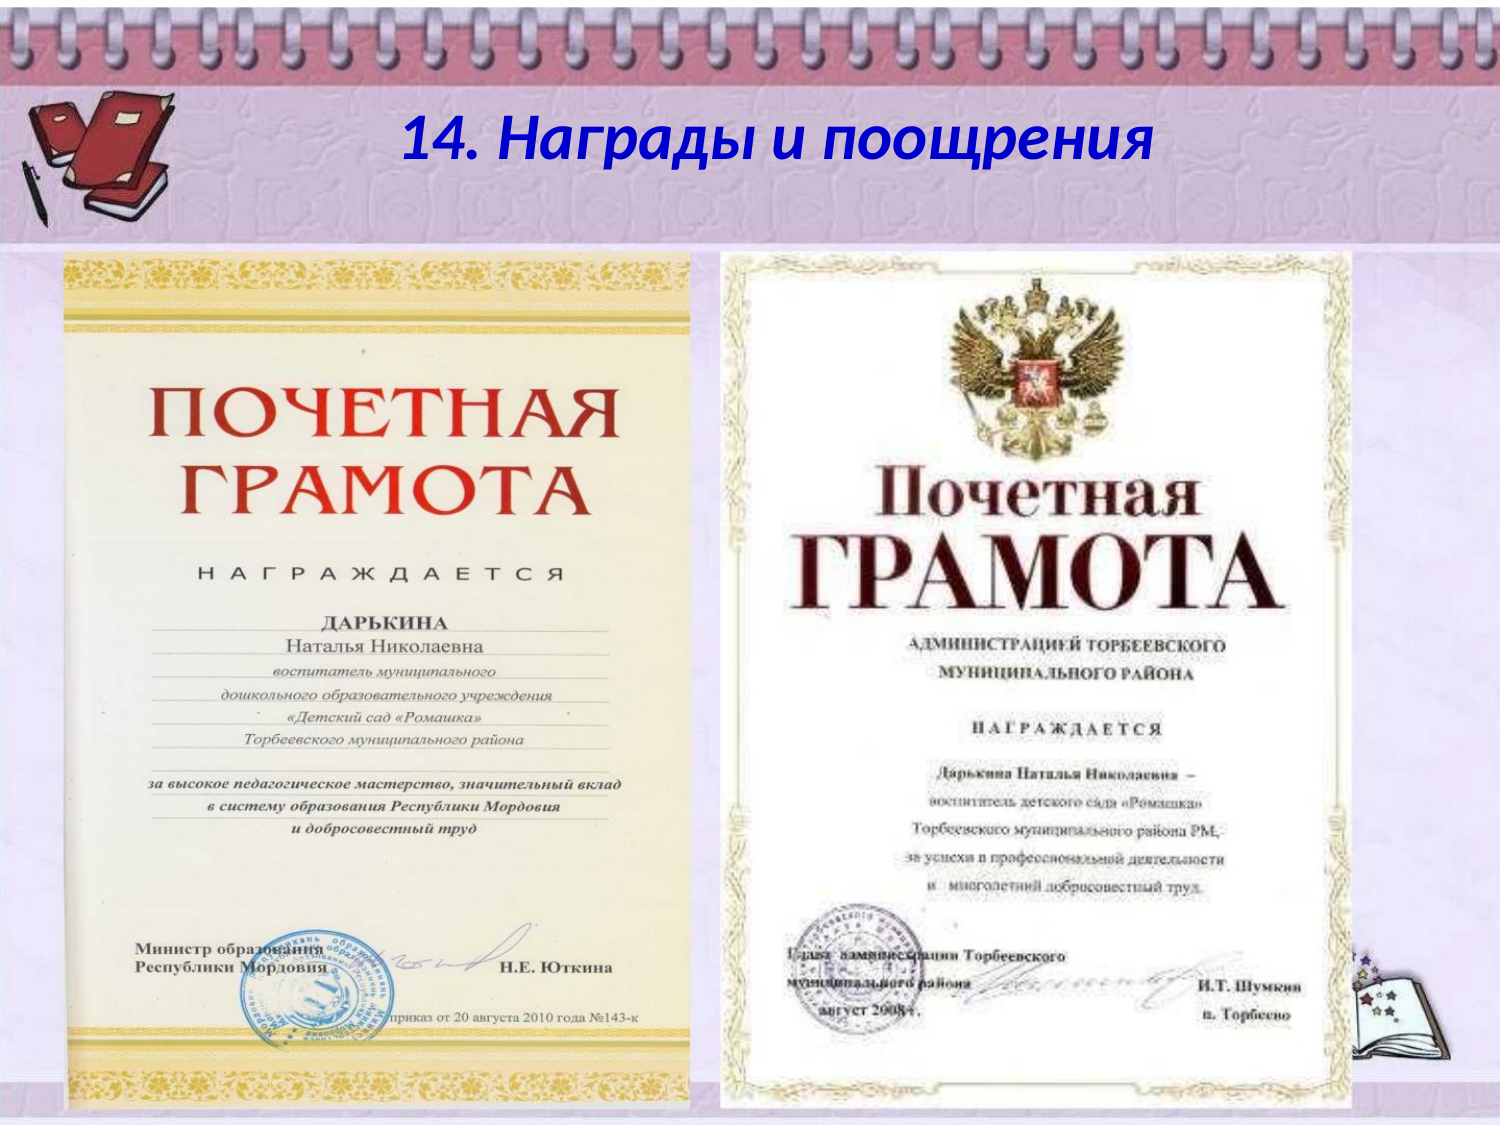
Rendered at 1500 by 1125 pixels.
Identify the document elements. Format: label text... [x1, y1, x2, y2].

text_box 14. Награды и поощрения [397, 103, 1268, 173]
text_box [0, 0, 1500, 1125]
